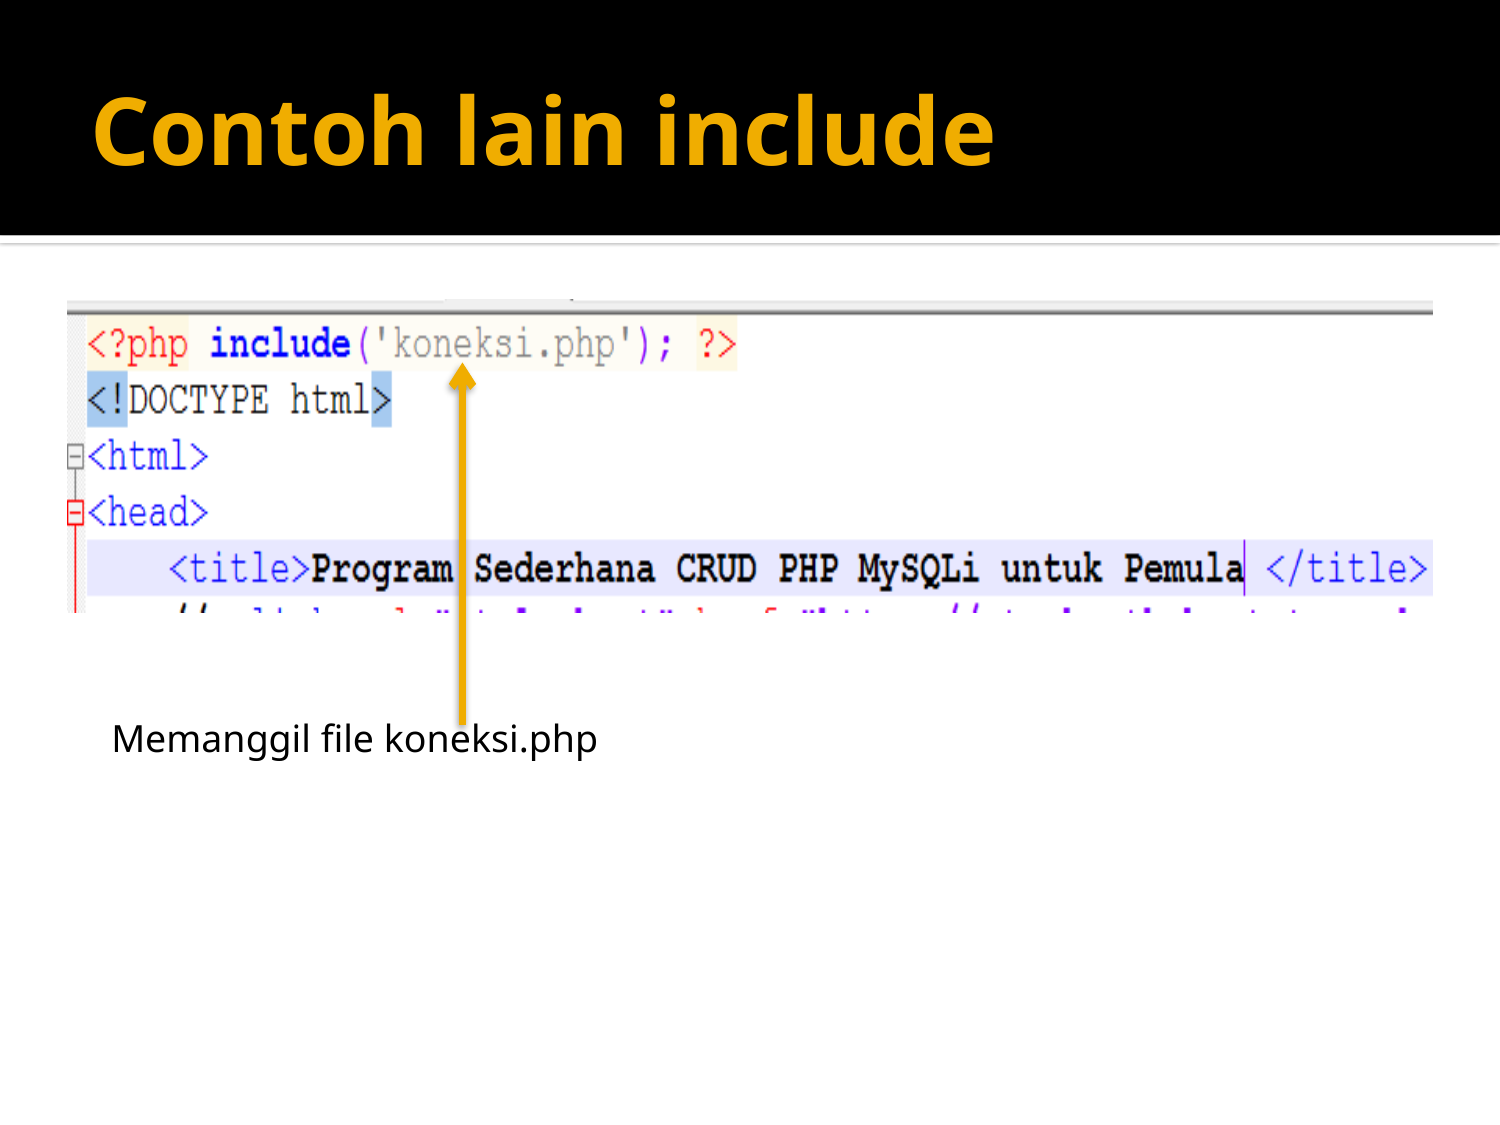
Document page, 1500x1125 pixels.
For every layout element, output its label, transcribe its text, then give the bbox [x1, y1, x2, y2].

title Contoh lain include [75, 25, 1425, 231]
list Memanggil file koneksi.php [82, 699, 1433, 809]
picture [67, 299, 1433, 613]
